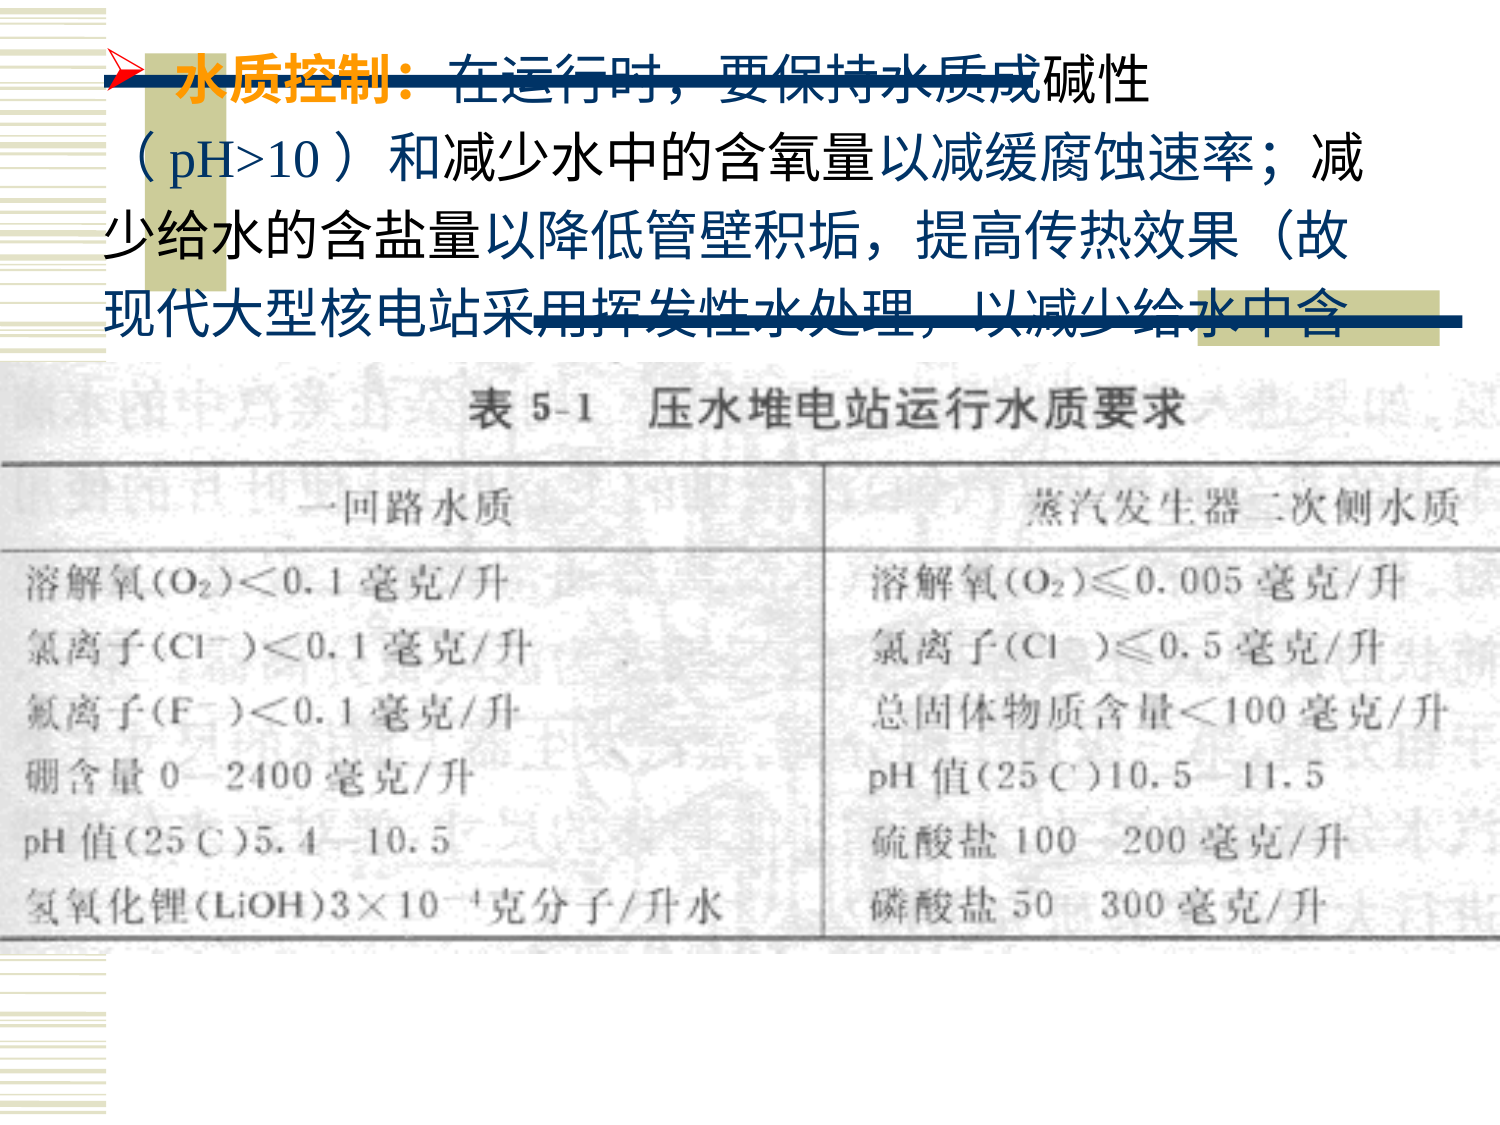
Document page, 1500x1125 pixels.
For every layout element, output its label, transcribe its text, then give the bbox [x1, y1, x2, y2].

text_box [0, 362, 1500, 954]
text_box 水质控制：在运行时，要保持水质成碱性（pH>10）和减少水中的含氧量以减缓腐蚀速率；减少给水的含盐量以降低管壁积垢，提高传热效果（故现代大型核电站采用挥发性水处理，以减少给水中含盐量）。 [87, 24, 1413, 362]
